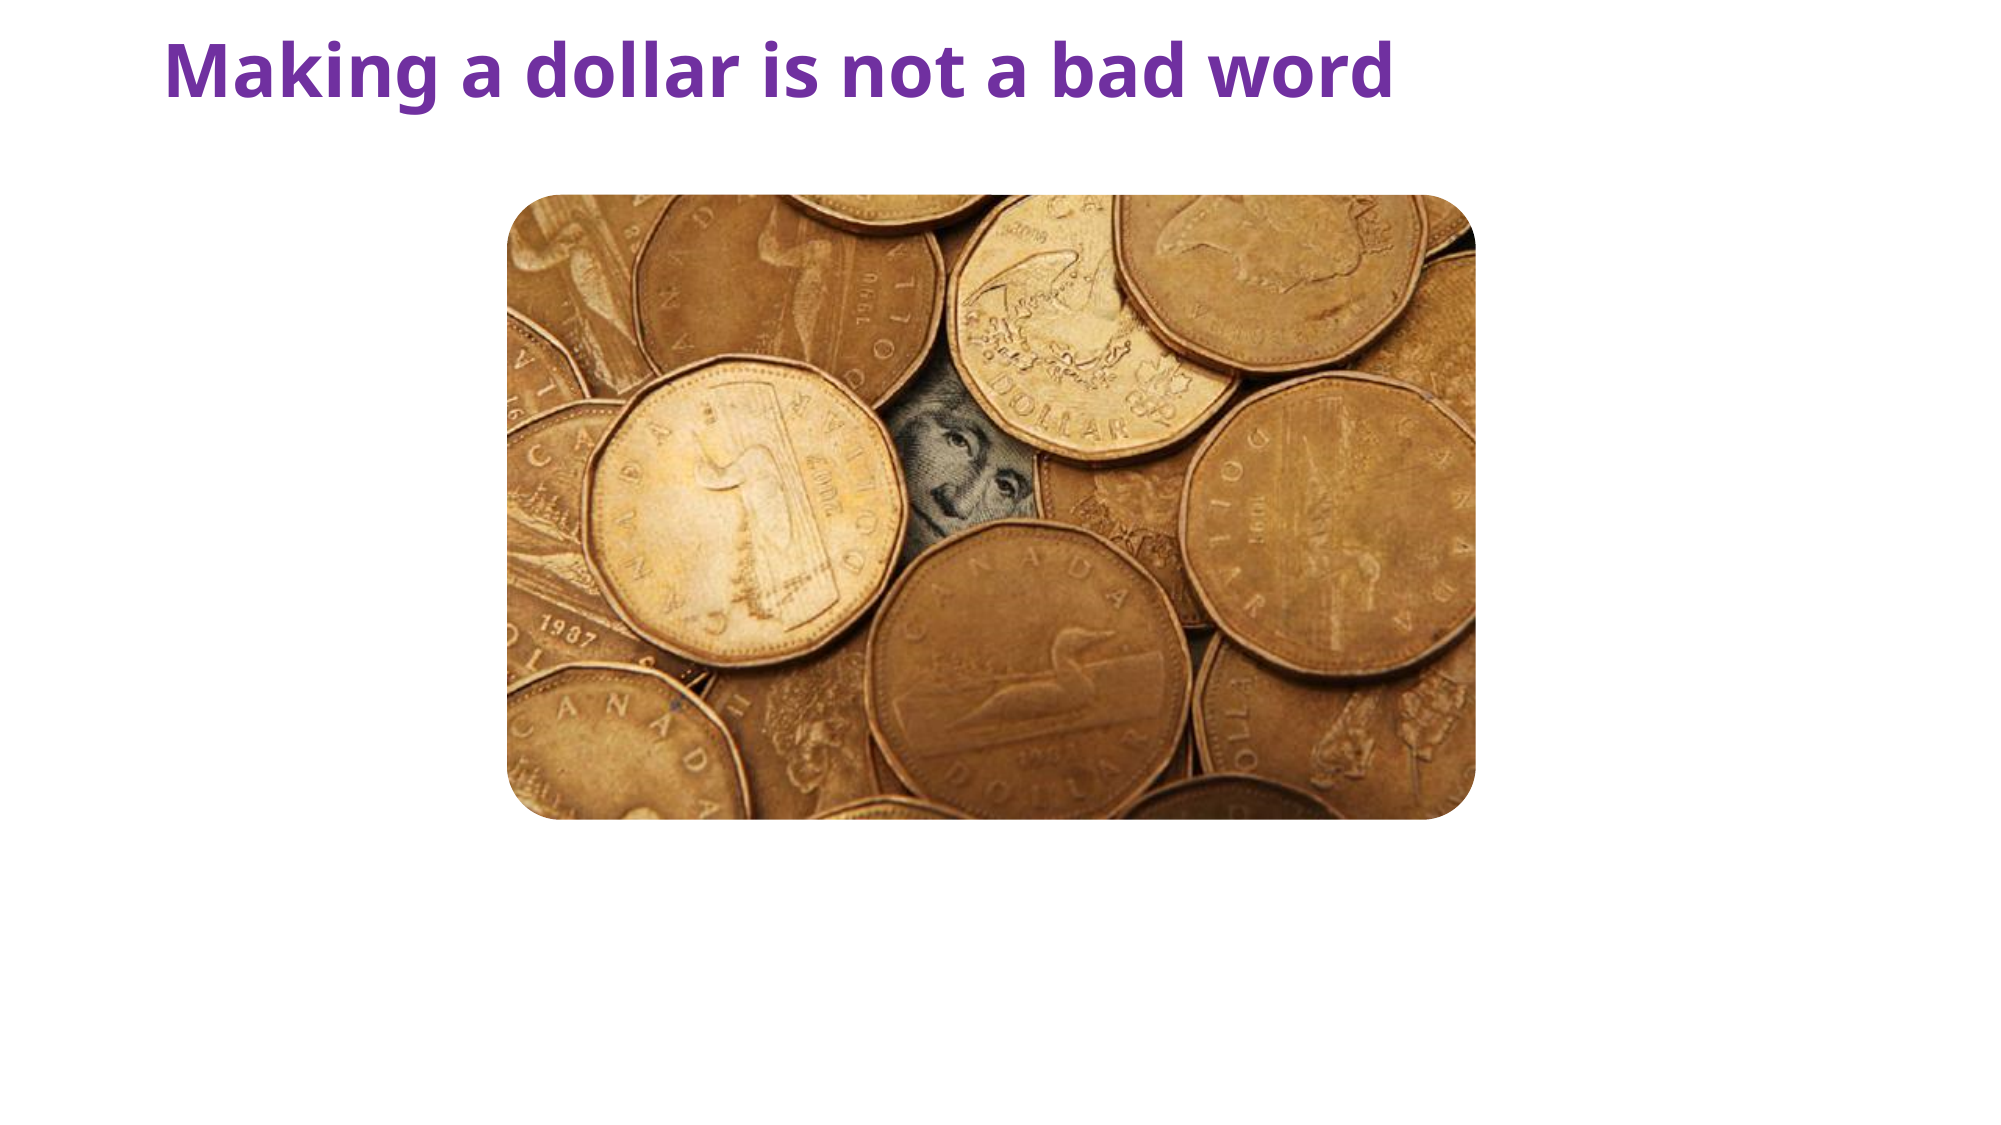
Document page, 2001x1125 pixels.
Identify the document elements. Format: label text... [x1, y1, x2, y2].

picture [506, 194, 1476, 820]
title Making a dollar is not a bad word [147, 0, 1498, 148]
